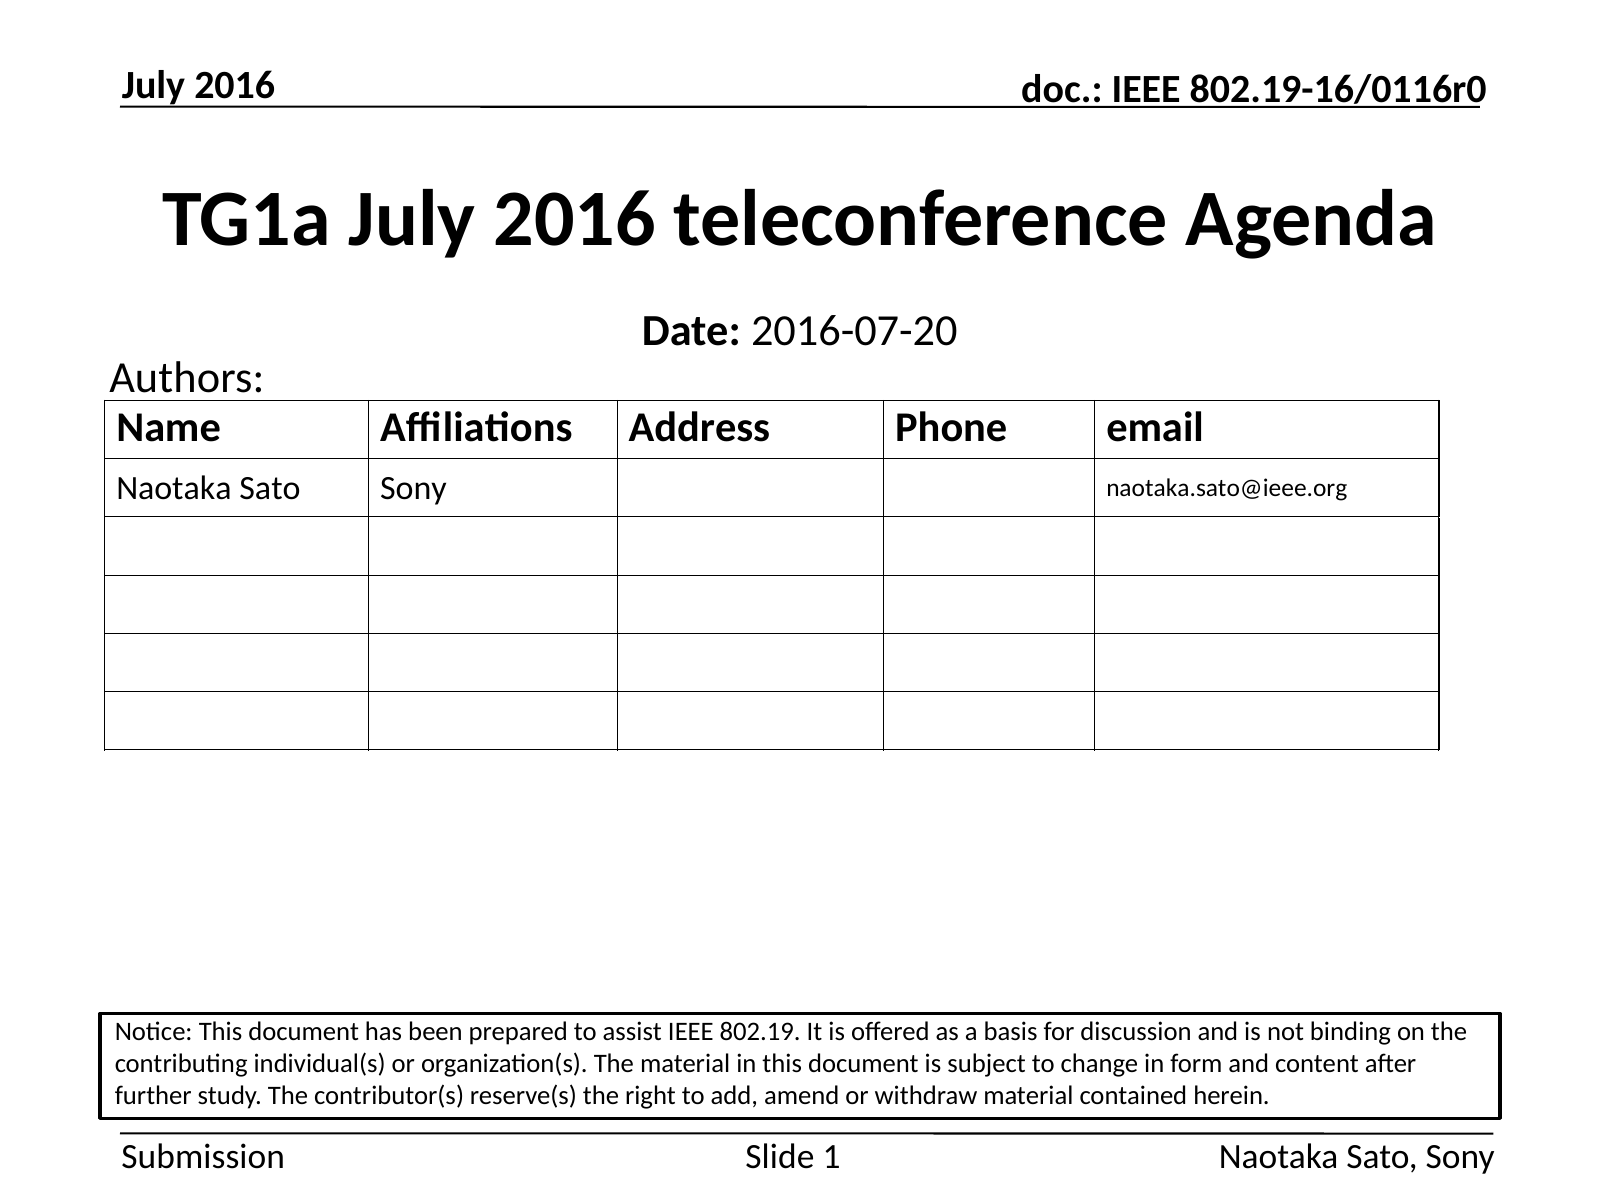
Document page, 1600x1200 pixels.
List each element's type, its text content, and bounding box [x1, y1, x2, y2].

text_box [88, 399, 1469, 824]
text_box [99, 1006, 1501, 1121]
footer Naotaka Sato, Sony [962, 1132, 1495, 1165]
text_box Authors: [93, 339, 347, 398]
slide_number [121, 58, 526, 107]
title TG1a July 2016 teleconference Agenda [119, 119, 1481, 292]
slide_number Slide 1 [733, 1132, 854, 1197]
list Date: 2016-07-20 [119, 292, 1481, 363]
